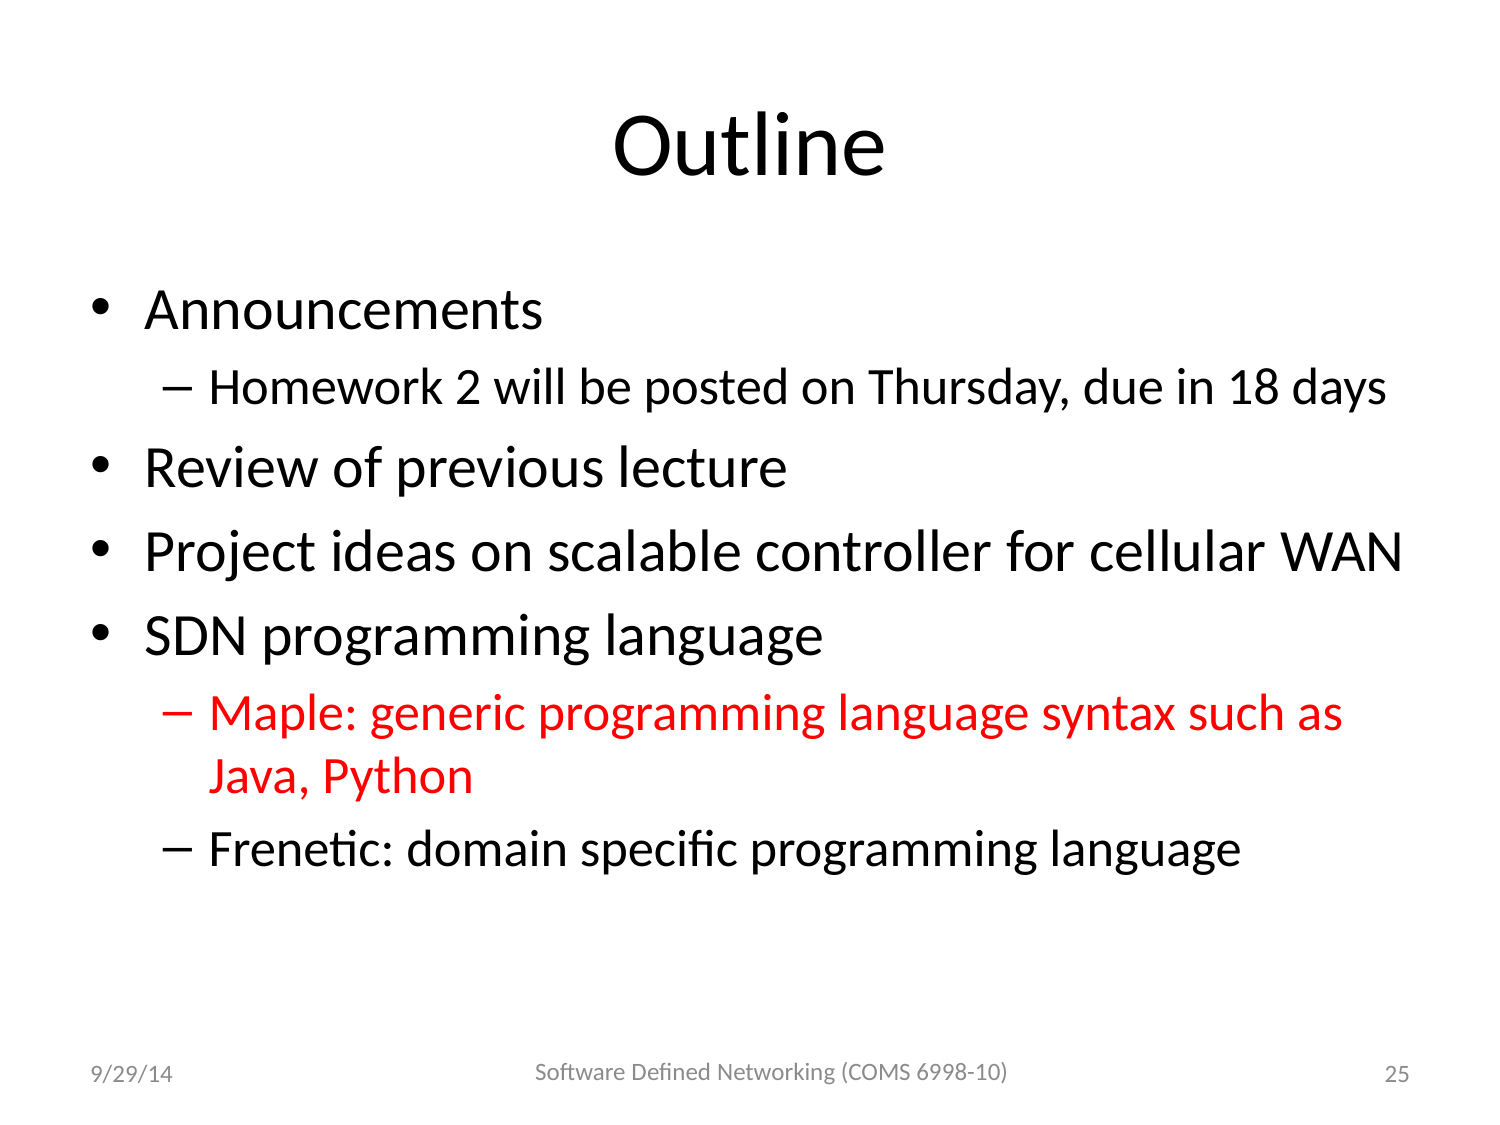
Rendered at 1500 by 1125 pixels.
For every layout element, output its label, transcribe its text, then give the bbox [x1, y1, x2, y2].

list Announcements Homework 2 will be posted on Thursday, due in 18 days Review of previous lecture Project ideas on scalable controller for cellular WAN SDN programming language Maple: generic programming language syntax such as Java, Python Frenetic: domain specific programming language [75, 262, 1425, 1005]
slide_number 25 [1074, 1042, 1425, 1103]
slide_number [75, 1042, 425, 1103]
title Outline [75, 45, 1425, 233]
footer Software Defined Networking (COMS 6998-10) [512, 1037, 1038, 1103]
